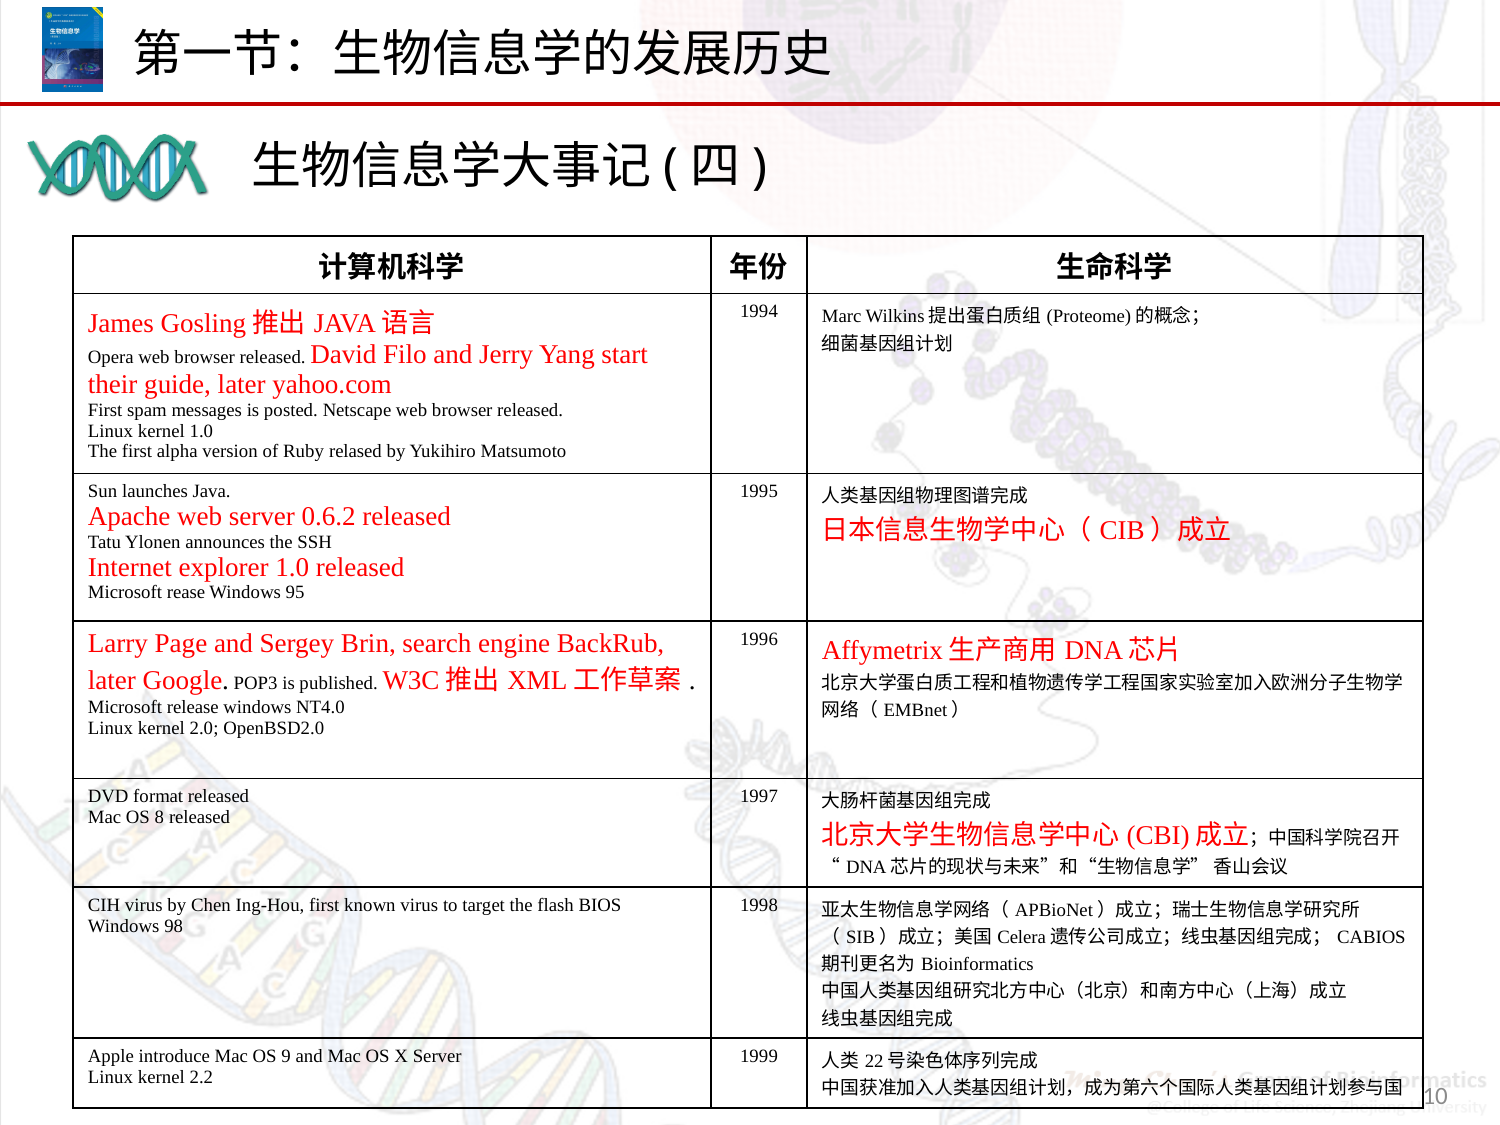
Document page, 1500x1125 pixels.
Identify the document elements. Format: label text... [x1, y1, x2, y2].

table_cell Larry Page and Sergey Brin, search engine BackRub, later Google. POP3 is published. W3C推出XML工作草案. Microsoft release windows NT4.0 Linux kernel 2.0; OpenBSD2.0 [74, 622, 710, 778]
table_cell 1998 [712, 888, 806, 1037]
table_cell 人类22号染色体序列完成 中国获准加入人类基因组计划，成为第六个国际人类基因组计划参与国 [808, 1039, 1422, 1107]
table_cell Marc Wilkins提出蛋白质组(Proteome)的概念； 细菌基因组计划 [808, 294, 1422, 473]
table_header 年份 [712, 237, 806, 293]
table_cell 大肠杆菌基因组完成 北京大学生物信息学中心(CBI)成立；中国科学院召开“DNA芯片的现状与未来”和“生物信息学” 香山会议 [808, 779, 1422, 886]
table_cell 1997 [712, 779, 806, 886]
table_cell Sun launches Java. Apache web server 0.6.2 released Tatu Ylonen announces the SSH Internet explorer 1.0 released Microsoft rease Windows 95 [74, 474, 710, 620]
text_box 第一节：生物信息学的发展历史 [117, 13, 1246, 89]
picture [42, 7, 103, 92]
table_header 计算机科学 [74, 237, 710, 293]
text_box [0, 102, 1500, 106]
table_header 生命科学 [808, 237, 1422, 293]
table_cell James Gosling推出JAVA语言 Opera web browser released. David Filo and Jerry Yang start their guide, later yahoo.com First spam messages is posted. Netscape web browser released. Linux kernel 1.0 The first alpha version of Ruby relased by Yukihiro Matsumoto [74, 294, 710, 473]
table_cell 1994 [712, 294, 806, 473]
table_cell 人类基因组物理图谱完成 日本信息生物学中心（CIB）成立 [808, 474, 1422, 620]
table_cell 1996 [712, 622, 806, 778]
slide_number 10 [1399, 1065, 1472, 1125]
title 生物信息学大事记(四) [236, 124, 968, 210]
table_cell 1999 [712, 1039, 806, 1107]
table_cell DVD format released Mac OS 8 released [74, 779, 710, 886]
picture [25, 128, 210, 208]
table_cell CIH virus by Chen Ing-Hou, first known virus to target the flash BIOS Windows 98 [74, 888, 710, 1037]
table_cell Apple introduce Mac OS 9 and Mac OS X Server Linux kernel 2.2 [74, 1039, 710, 1107]
table_cell Affymetrix生产商用DNA芯片 北京大学蛋白质工程和植物遗传学工程国家实验室加入欧洲分子生物学网络（EMBnet） [808, 622, 1422, 778]
table_cell 亚太生物信息学网络（APBioNet）成立；瑞士生物信息学研究所（SIB）成立；美国Celera遗传公司成立；线虫基因组完成；CABIOS期刊更名为Bioinformatics 中国人类基因组研究北方中心（北京）和南方中心（上海）成立 线虫基因组完成 [808, 888, 1422, 1037]
table_cell 1995 [712, 474, 806, 620]
